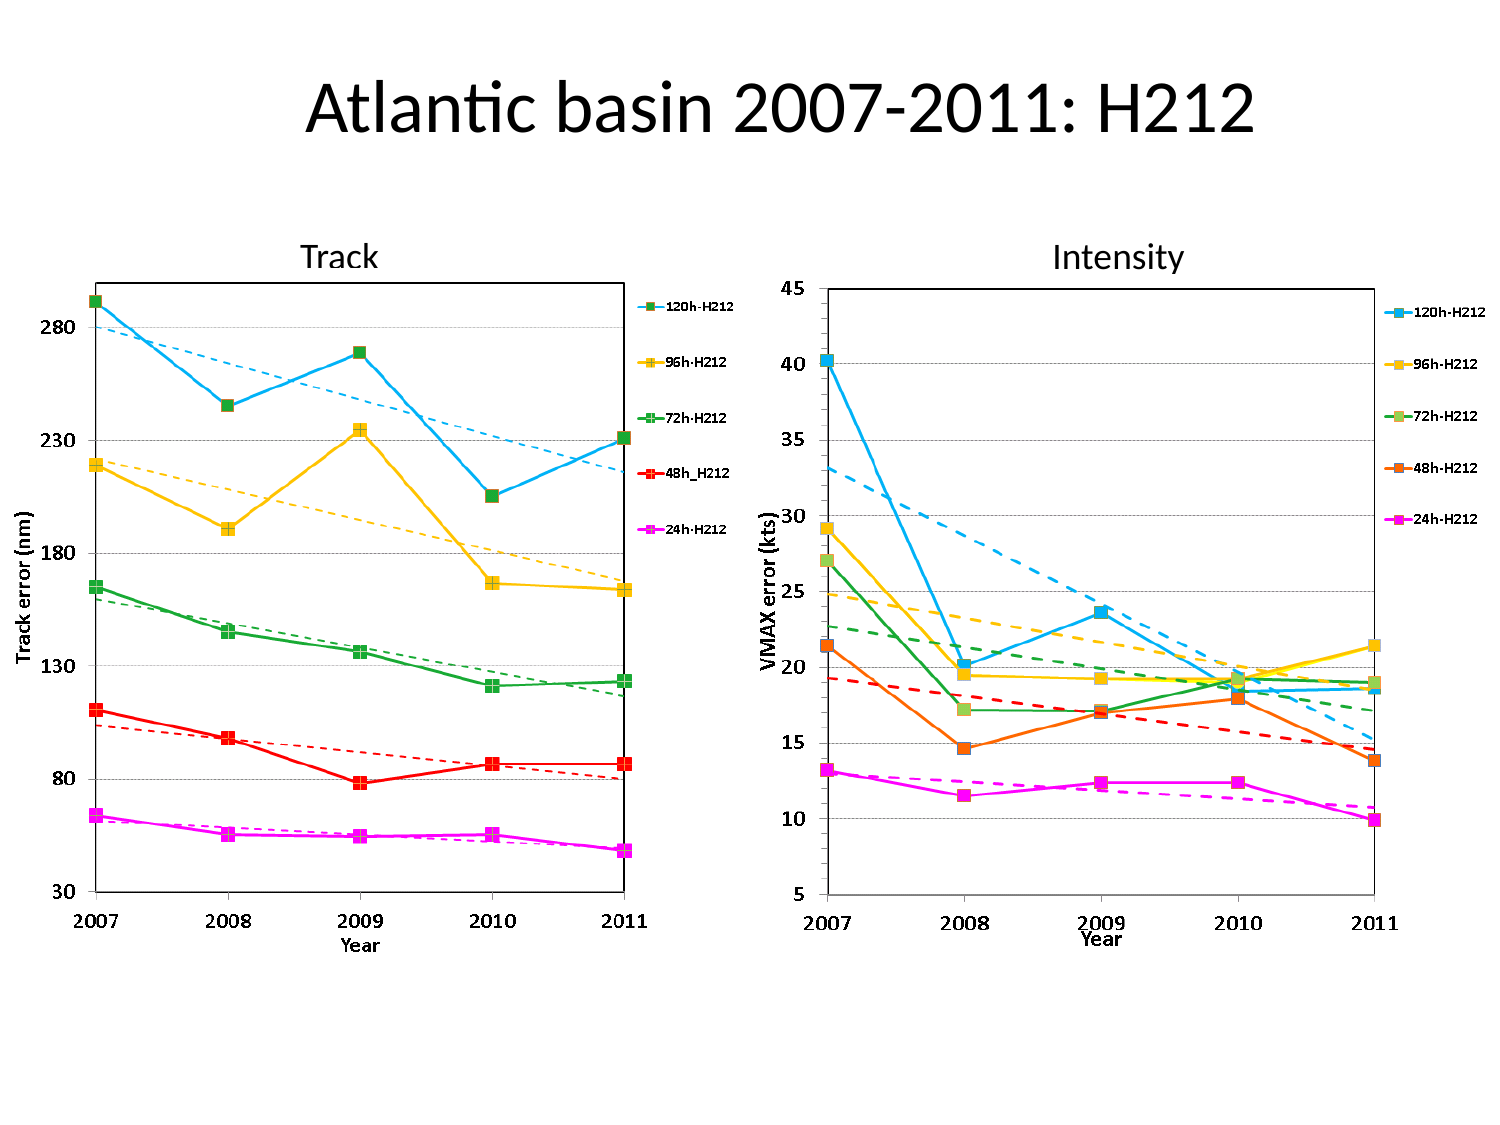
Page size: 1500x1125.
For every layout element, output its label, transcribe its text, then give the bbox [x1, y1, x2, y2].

text_box Atlantic basin 2007-2011: H212 [200, 49, 1363, 155]
picture [0, 268, 1500, 963]
text_box Track [187, 224, 500, 266]
text_box Intensity [962, 224, 1275, 273]
